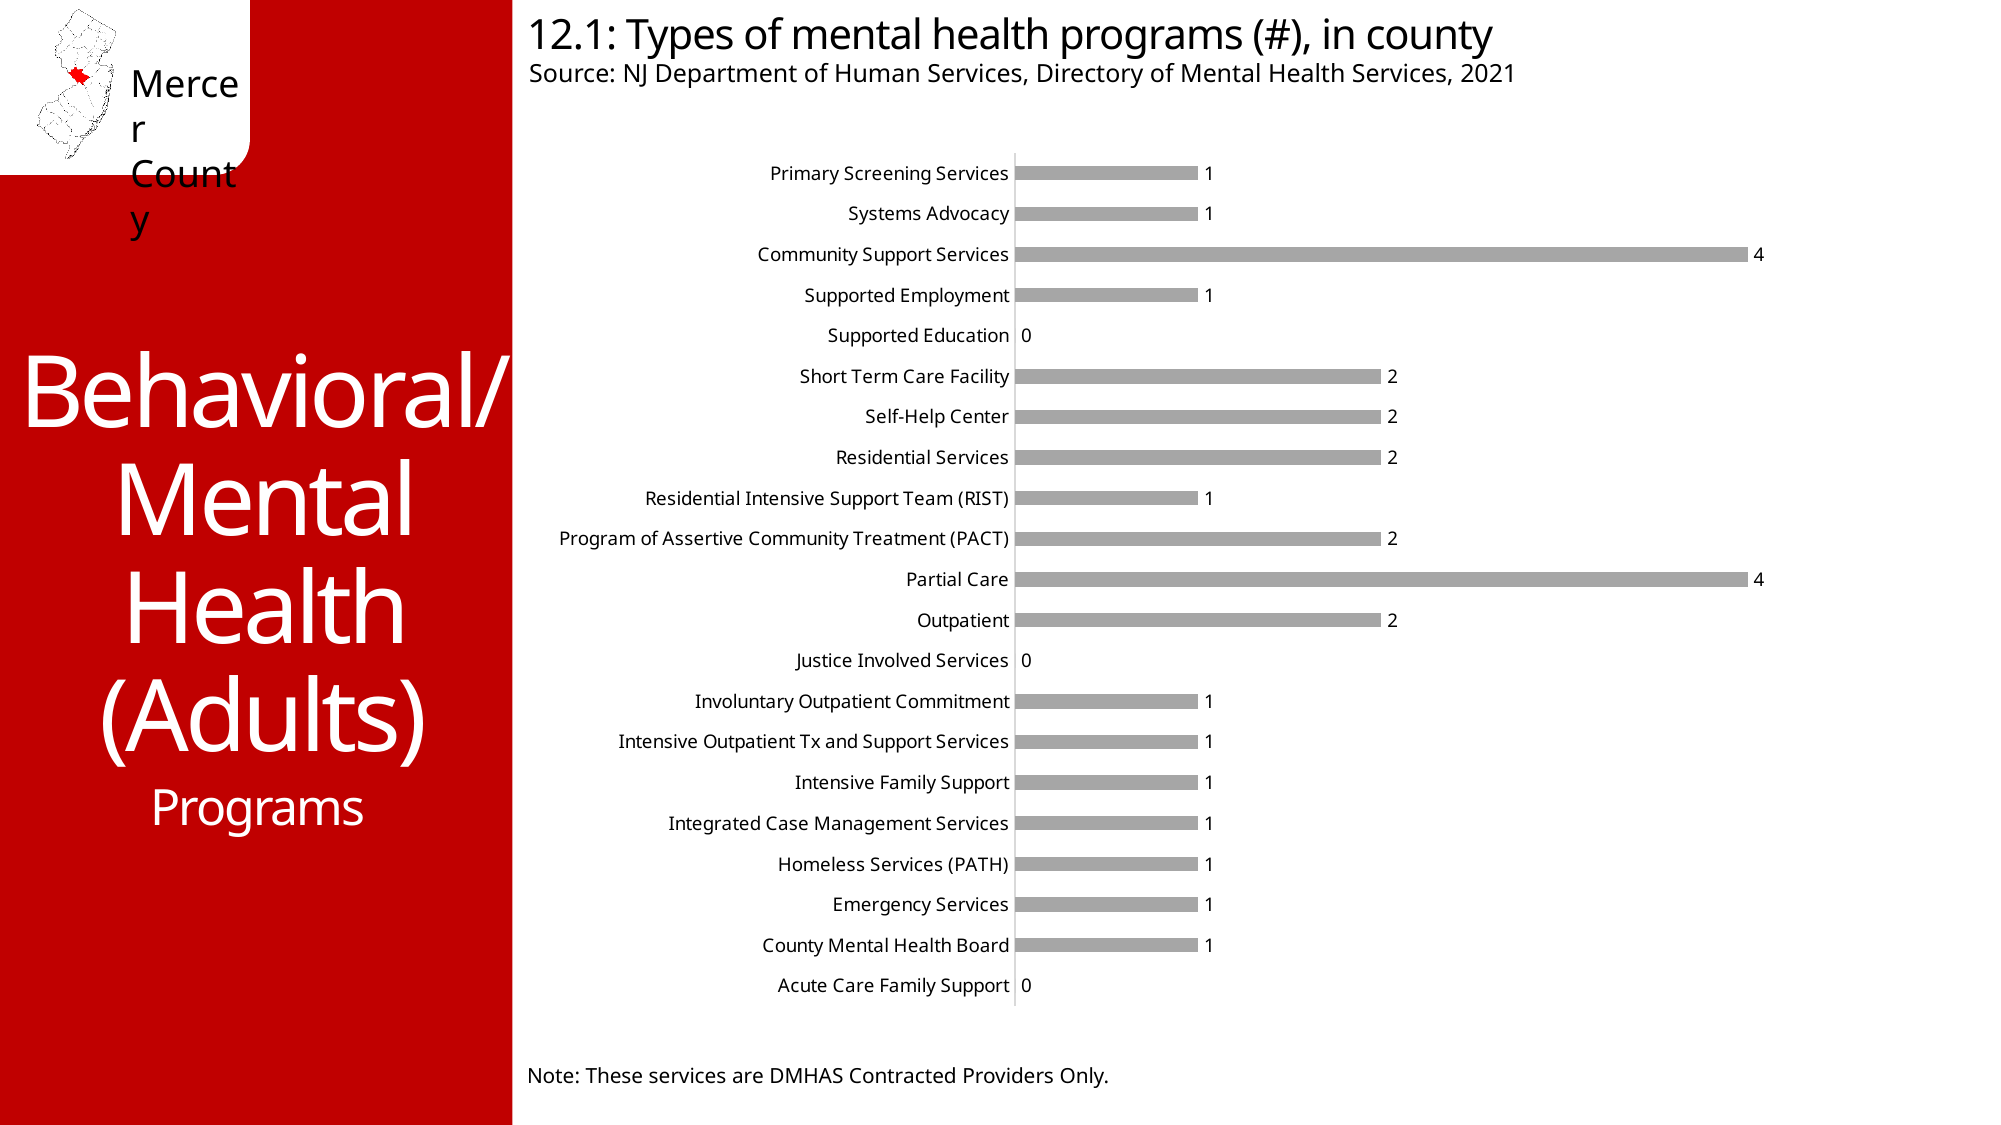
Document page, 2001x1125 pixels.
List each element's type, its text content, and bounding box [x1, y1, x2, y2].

text_box Note: These services are DMHAS Contracted Providers Only. [512, 1037, 1992, 1113]
text_box 12.1: Types of mental health programs (#), in county [512, 0, 1992, 65]
text_box Behavioral/ Mental Health (Adults) [0, 142, 530, 1043]
text_box Source: NJ Department of Human Services, Directory of Mental Health Services, 2021 [514, 49, 1893, 95]
text_box Programs [1, 774, 515, 844]
chart [532, 134, 1866, 1025]
picture [37, 9, 116, 142]
